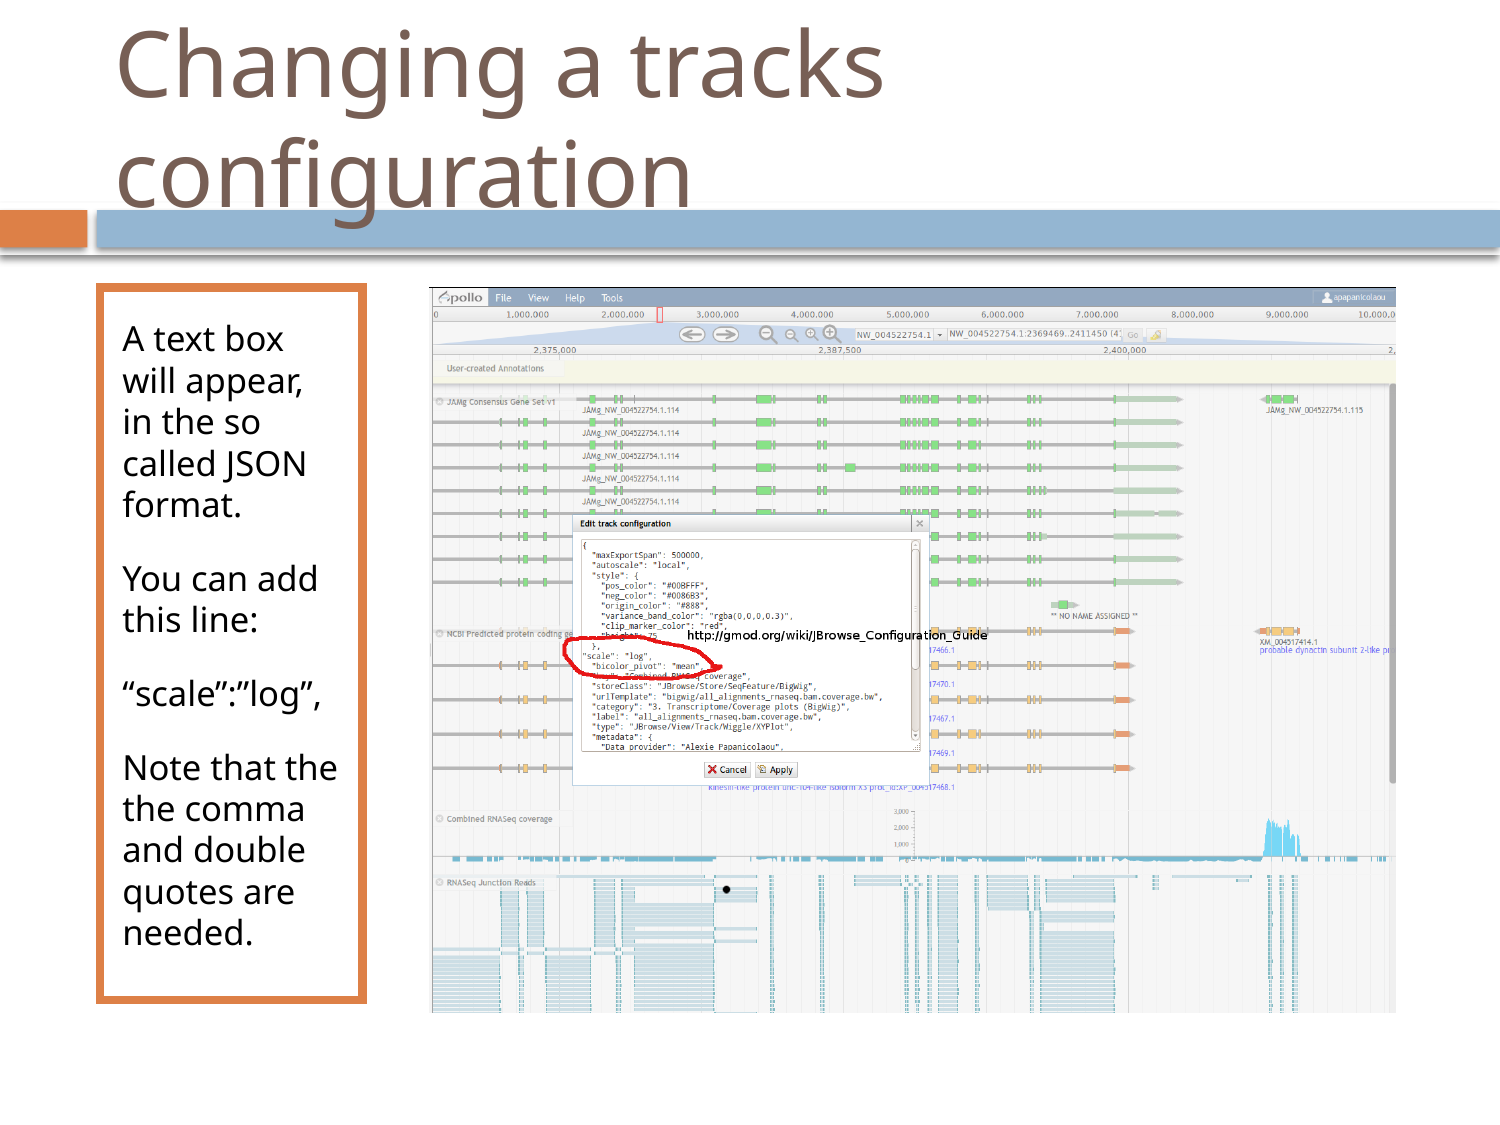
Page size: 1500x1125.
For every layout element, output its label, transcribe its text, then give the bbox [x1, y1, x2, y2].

list A text box will appear, in the so called JSON format. You can add this line: “scale”:”log”, Note that the the comma and double quotes are needed. [96, 283, 367, 1004]
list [428, 287, 1397, 1013]
title Changing a tracks configuration [99, 44, 1425, 188]
